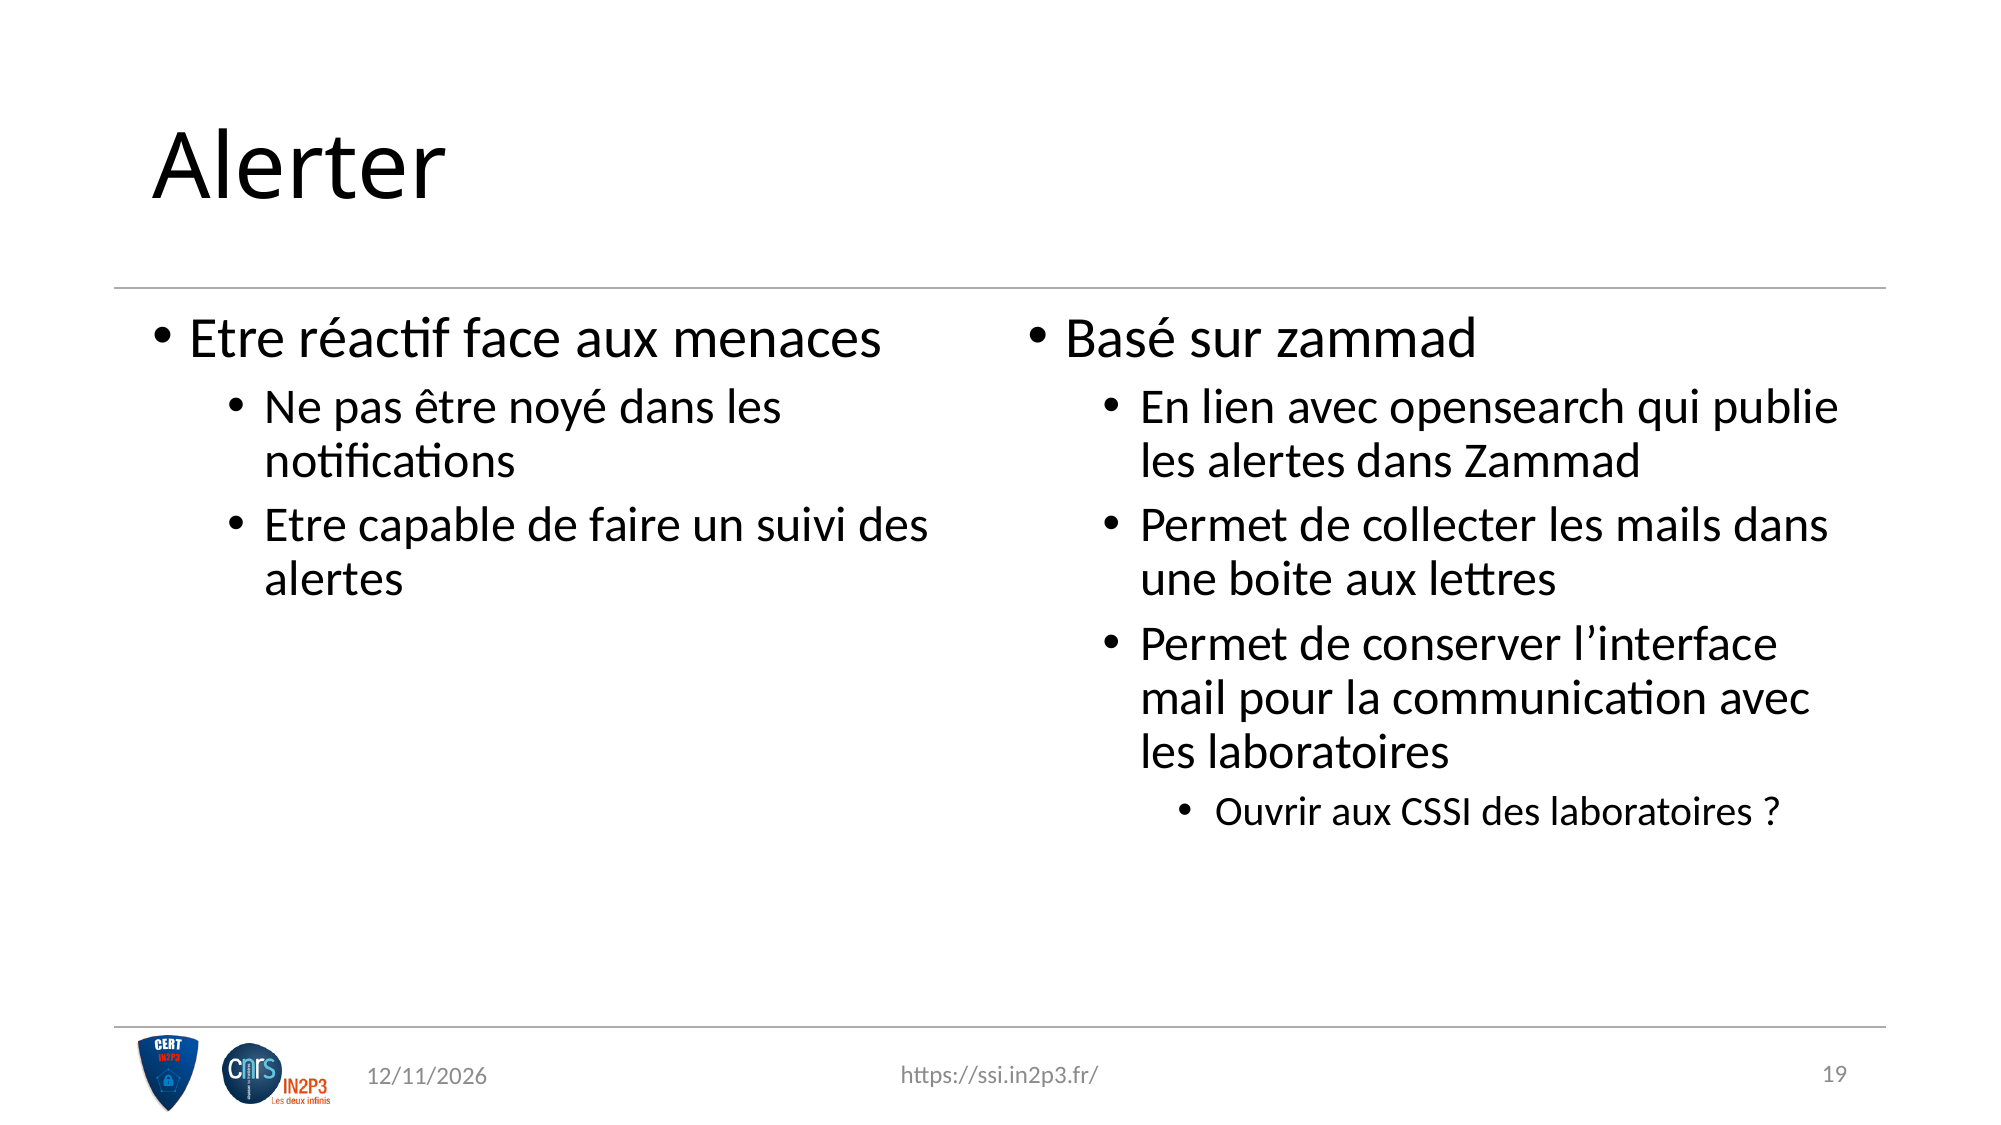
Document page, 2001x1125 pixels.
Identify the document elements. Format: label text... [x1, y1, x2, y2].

picture [222, 1043, 330, 1104]
footer https://ssi.in2p3.fr/ [662, 1044, 1338, 1104]
list Basé sur zammad En lien avec opensearch qui publie les alertes dans Zammad Permet de collecter les mails dans une boite aux lettres Permet de conserver l’interface mail pour la communication avec les laboratoires Ouvrir aux CSSI des laboratoires ? [1012, 299, 1863, 1014]
slide_number 19 [1412, 1042, 1863, 1103]
title Alerter [137, 59, 1863, 278]
picture [136, 1033, 202, 1112]
list Etre réactif face aux menaces Ne pas être noyé dans les notifications Etre capable de faire un suivi des alertes [137, 299, 988, 1014]
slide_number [351, 1044, 624, 1105]
